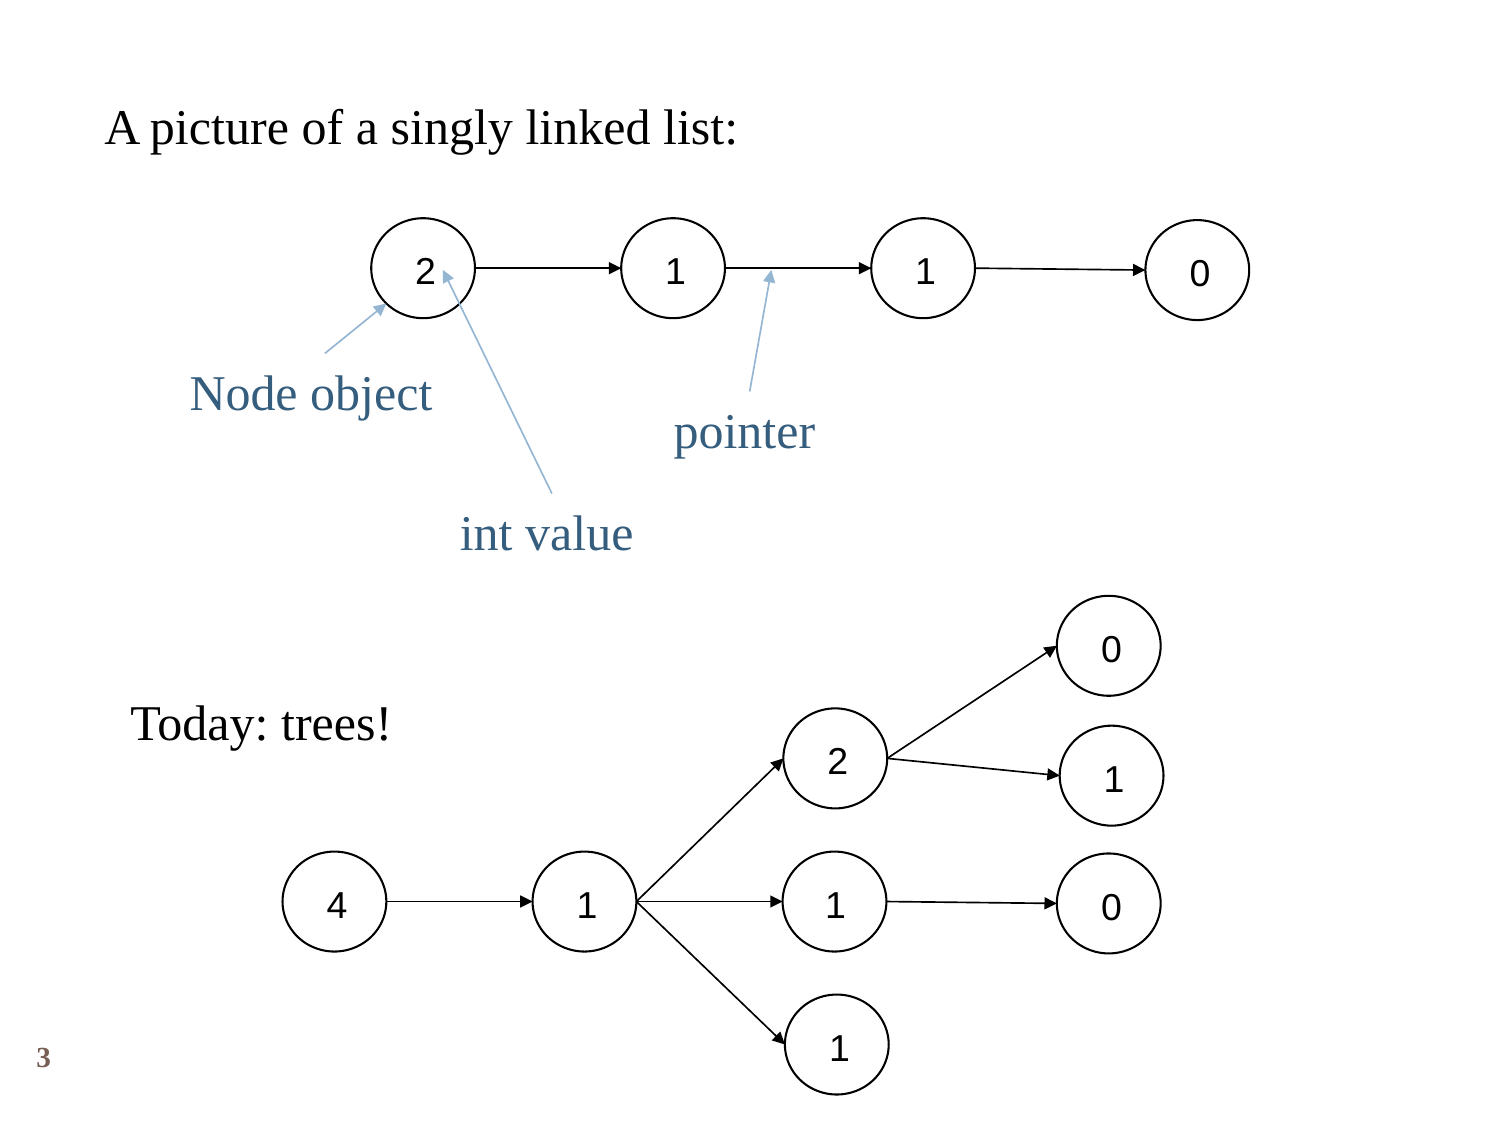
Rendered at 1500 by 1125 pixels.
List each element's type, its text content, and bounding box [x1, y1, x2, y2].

text_box A picture of a singly linked list: [89, 87, 755, 163]
text_box Today: trees! [115, 682, 276, 758]
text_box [174, 217, 1250, 570]
slide_number 3 [0, 1025, 88, 1088]
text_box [282, 595, 1164, 1095]
